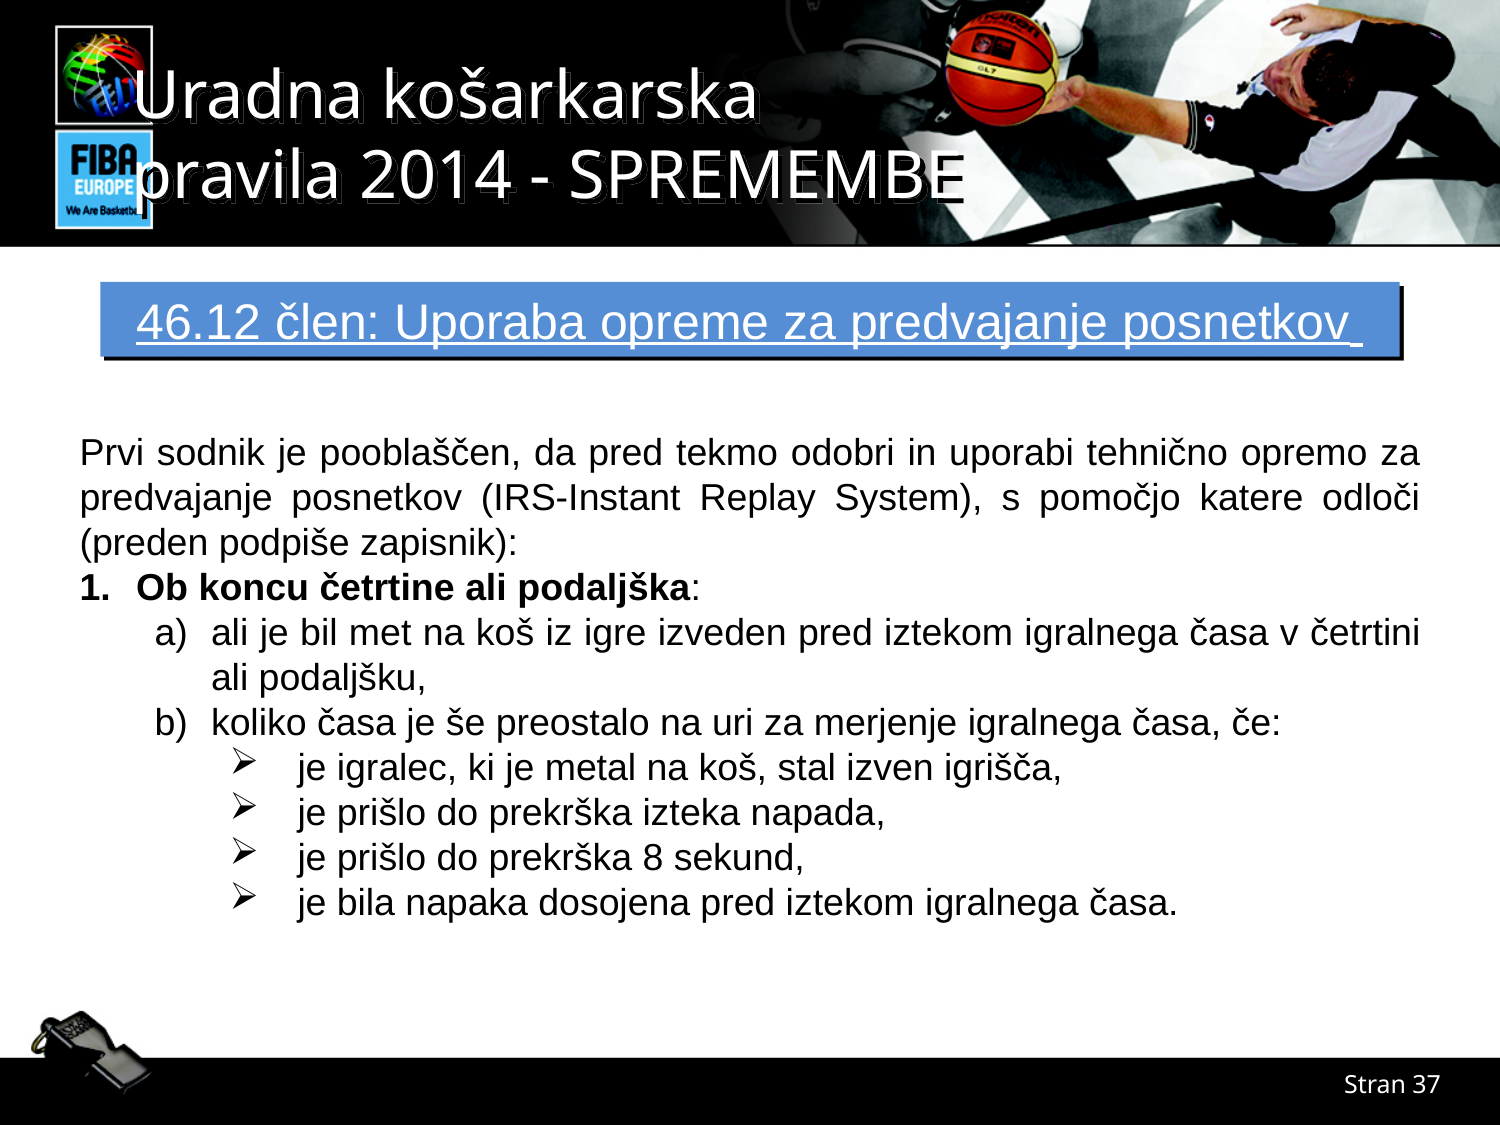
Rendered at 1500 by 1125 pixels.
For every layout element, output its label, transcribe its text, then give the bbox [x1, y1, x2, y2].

text_box 46.12 člen: Uporaba opreme za predvajanje posnetkov [100, 281, 1400, 357]
text_box Prvi sodnik je pooblaščen, da pred tekmo odobri in uporabi tehnično opremo za predvajanje posnetkov (IRS-Instant Replay System), s pomočjo katere odloči (preden podpiše zapisnik): Ob koncu četrtine ali podaljška: ali je bil met na koš iz igre izveden pred iztekom igralnega časa v četrtini ali podaljšku, koliko časa je še preostalo na uri za merjenje igralnega časa, če: je igralec, ki je metal na koš, stal izven igrišča, je prišlo do prekrška izteka napada, je prišlo do prekrška 8 sekund, je bila napaka dosojena pred iztekom igralnega časa. [64, 420, 1436, 931]
picture [0, 0, 1500, 1125]
